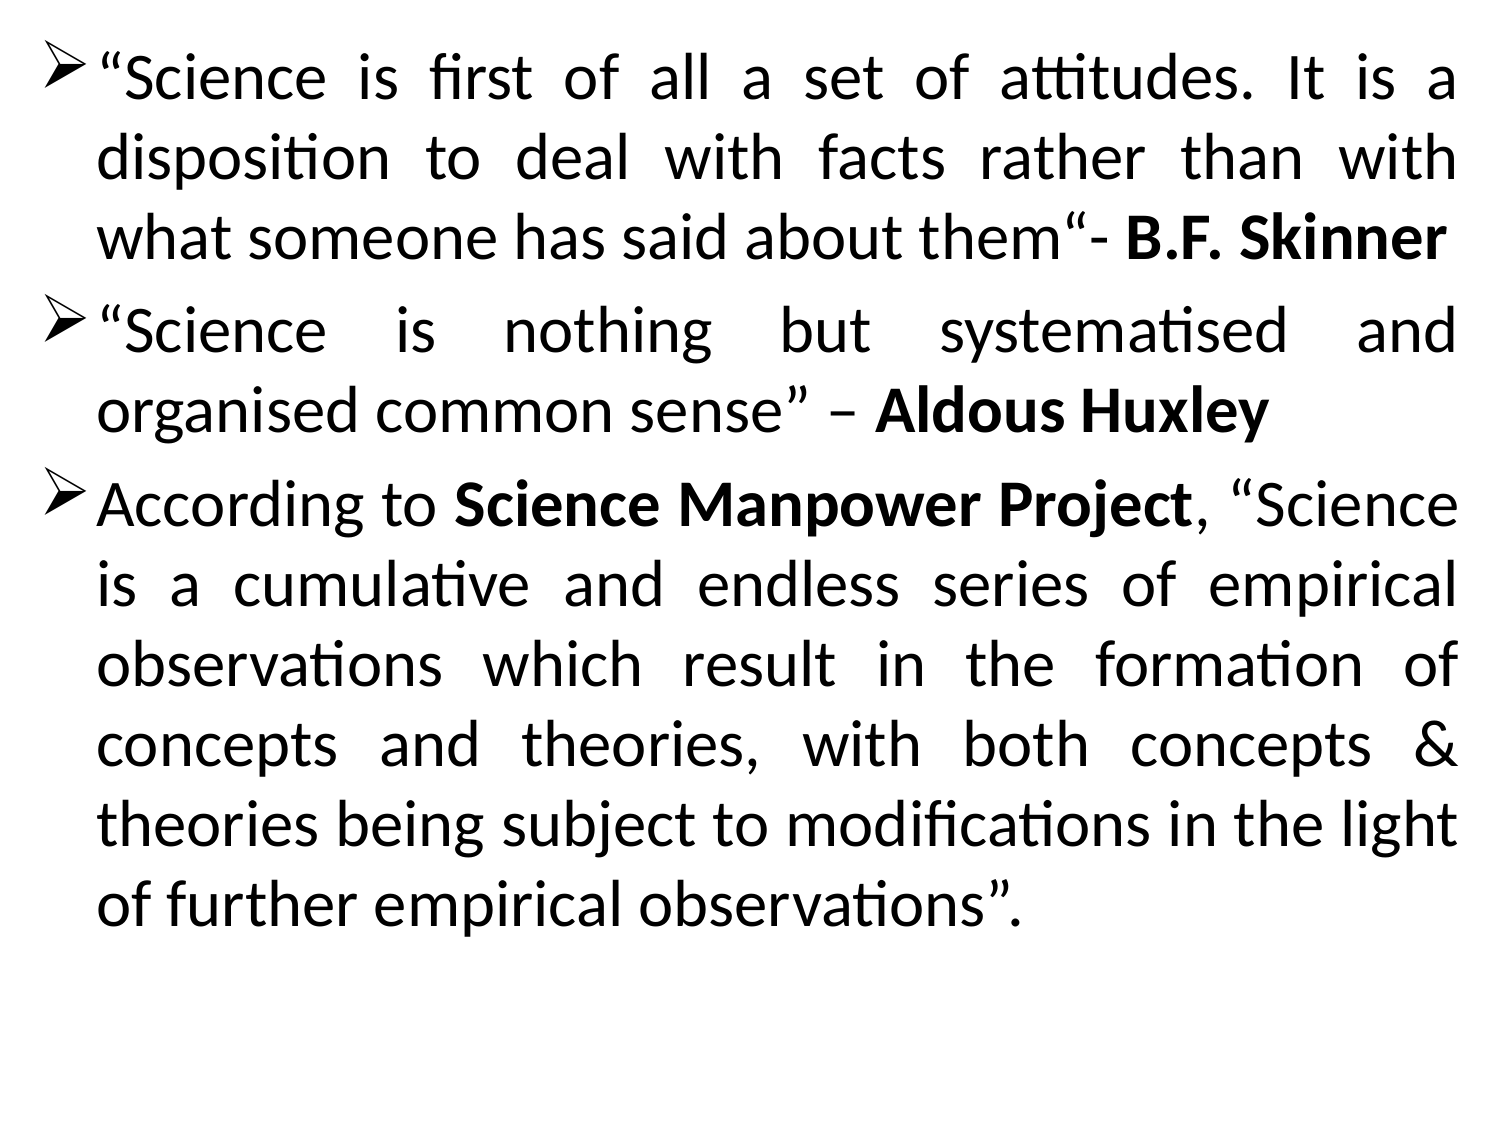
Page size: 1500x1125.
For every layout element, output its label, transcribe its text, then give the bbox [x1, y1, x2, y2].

list “Science is first of all a set of attitudes. It is a disposition to deal with facts rather than with what someone has said about them“- B.F. Skinner “Science is nothing but systematised and organised common sense” – Aldous Huxley According to Science Manpower Project, “Science is a cumulative and endless series of empirical observations which result in the formation of concepts and theories, with both concepts & theories being subject to modifications in the light of further empirical observations”. [24, 24, 1475, 1088]
